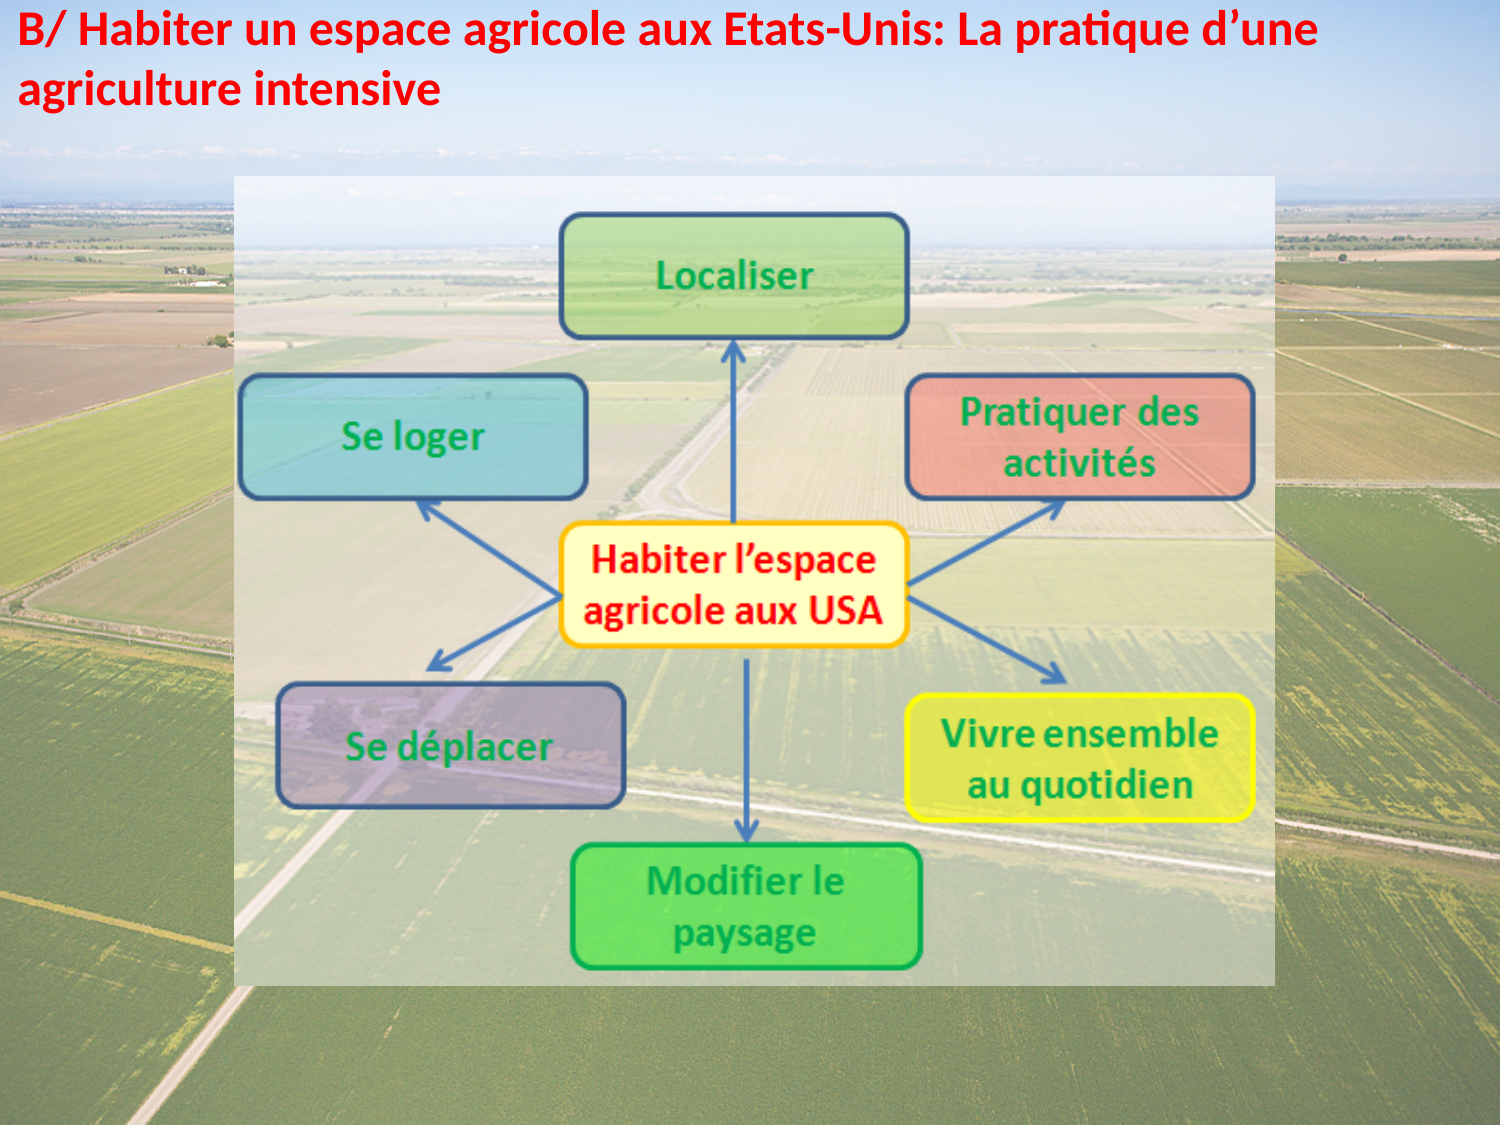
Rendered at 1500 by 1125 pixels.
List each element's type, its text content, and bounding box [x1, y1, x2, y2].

picture [233, 176, 1276, 986]
text_box B/ Habiter un espace agricole aux Etats-Unis: La pratique d’une agriculture intensive [2, 0, 1342, 124]
